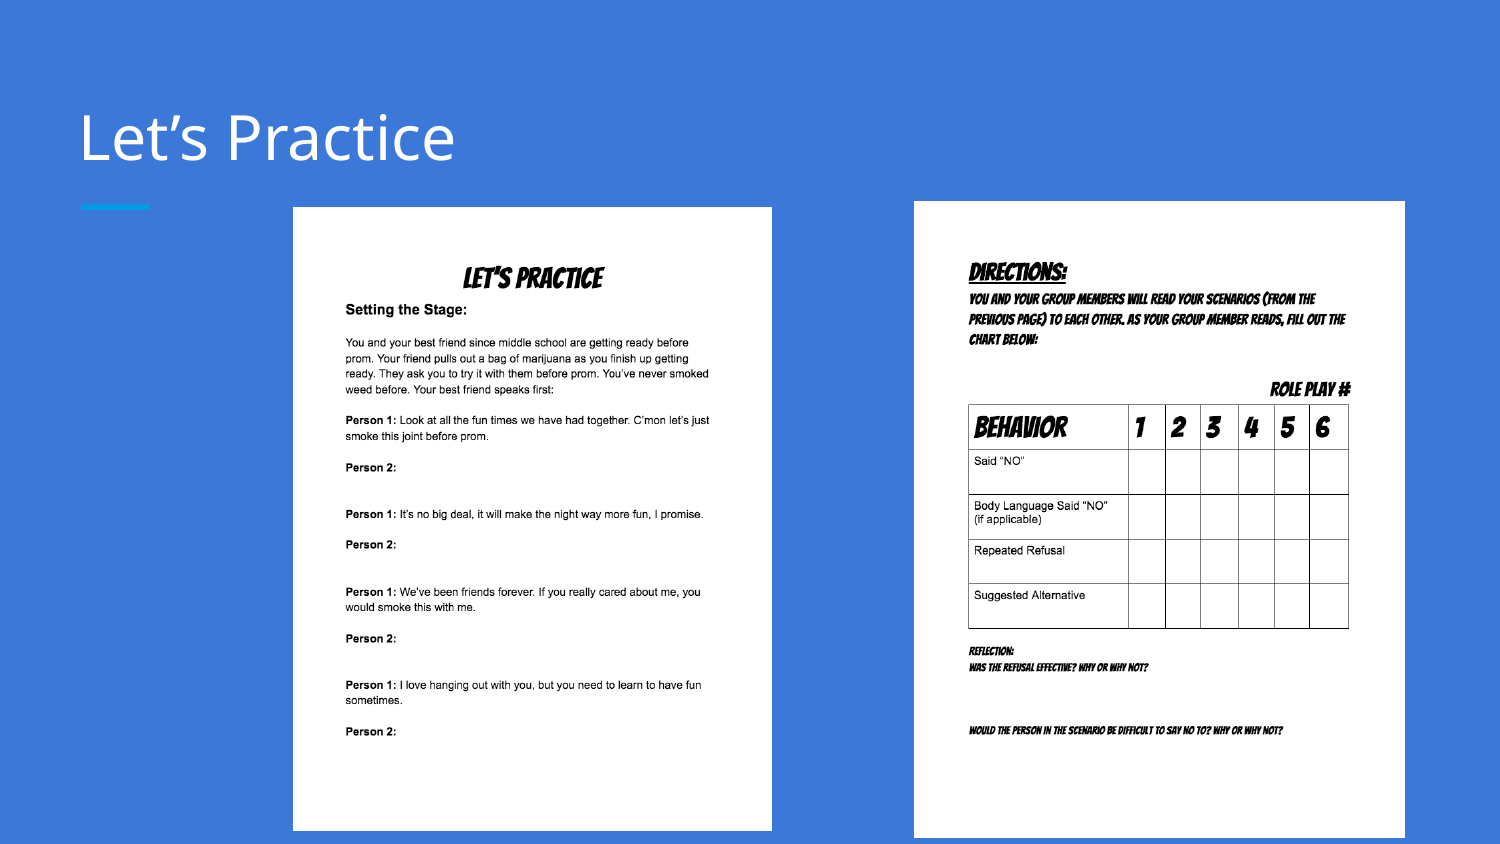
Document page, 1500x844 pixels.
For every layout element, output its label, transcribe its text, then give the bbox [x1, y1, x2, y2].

picture [914, 201, 1405, 838]
picture [293, 207, 772, 832]
title Let’s Practice [63, 75, 1437, 188]
